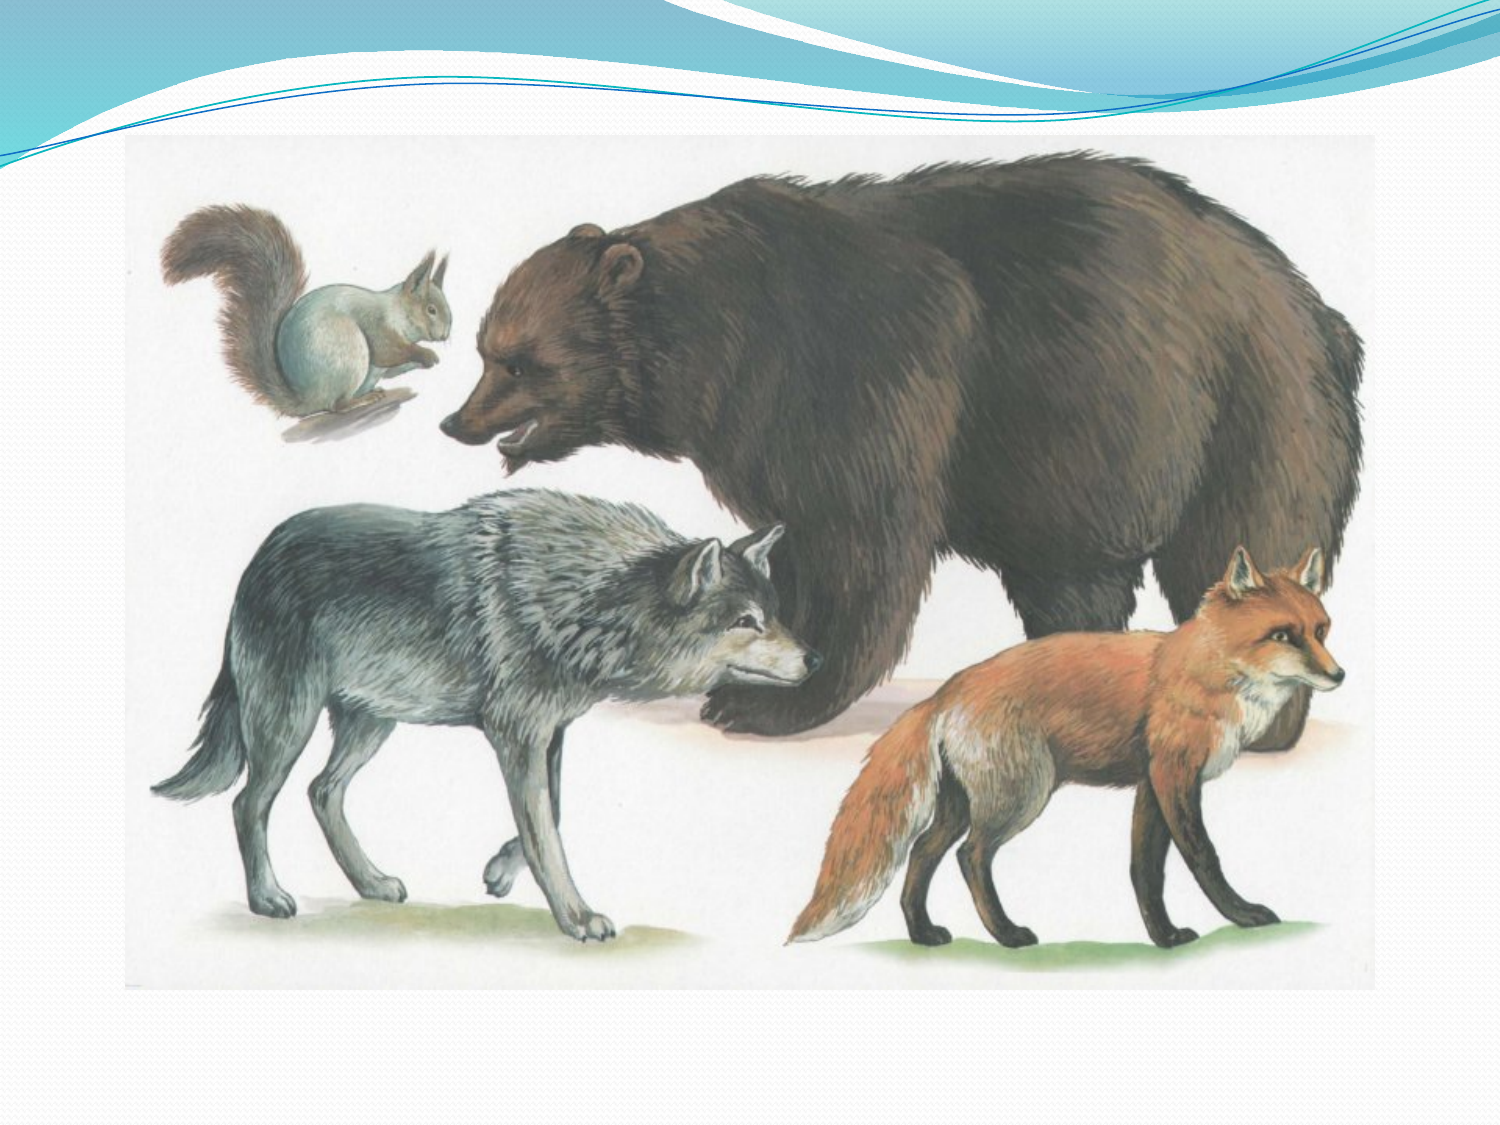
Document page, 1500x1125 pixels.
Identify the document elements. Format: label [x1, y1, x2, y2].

picture [124, 134, 1376, 991]
